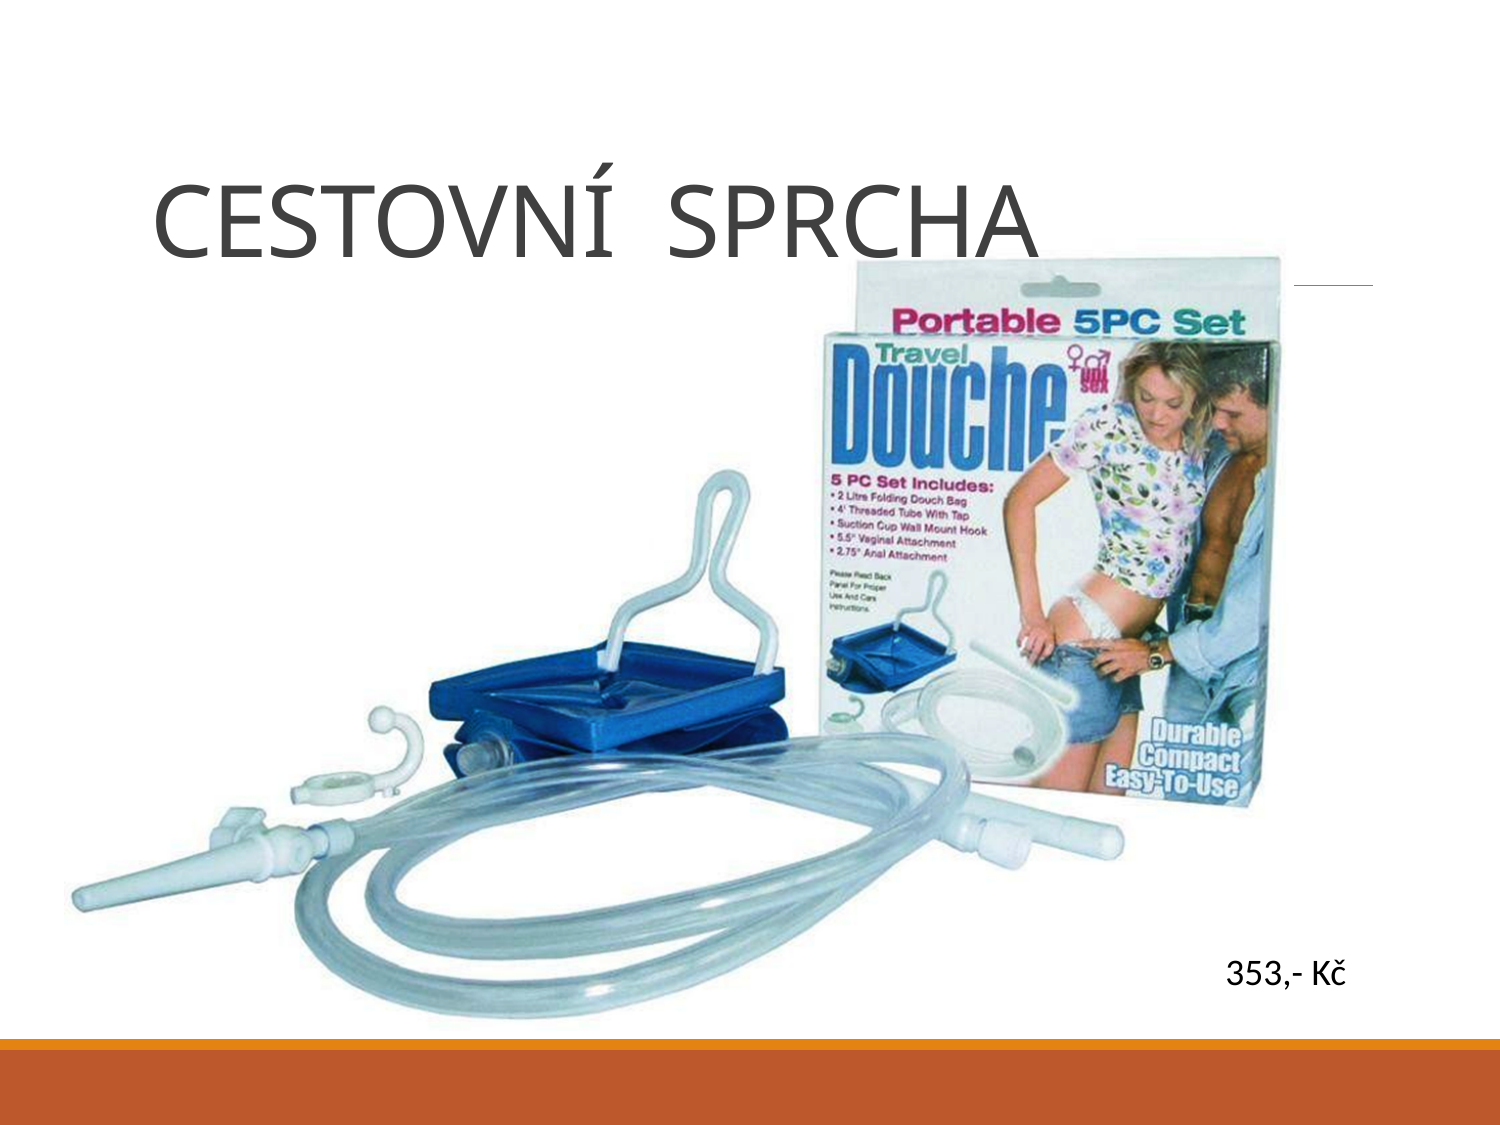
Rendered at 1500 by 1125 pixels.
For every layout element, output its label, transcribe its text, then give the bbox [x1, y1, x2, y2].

title CESTOVNÍ SPRCHA [135, 47, 1373, 285]
picture [64, 238, 1294, 1031]
text_box 353,- Kč [1304, 940, 1376, 1001]
